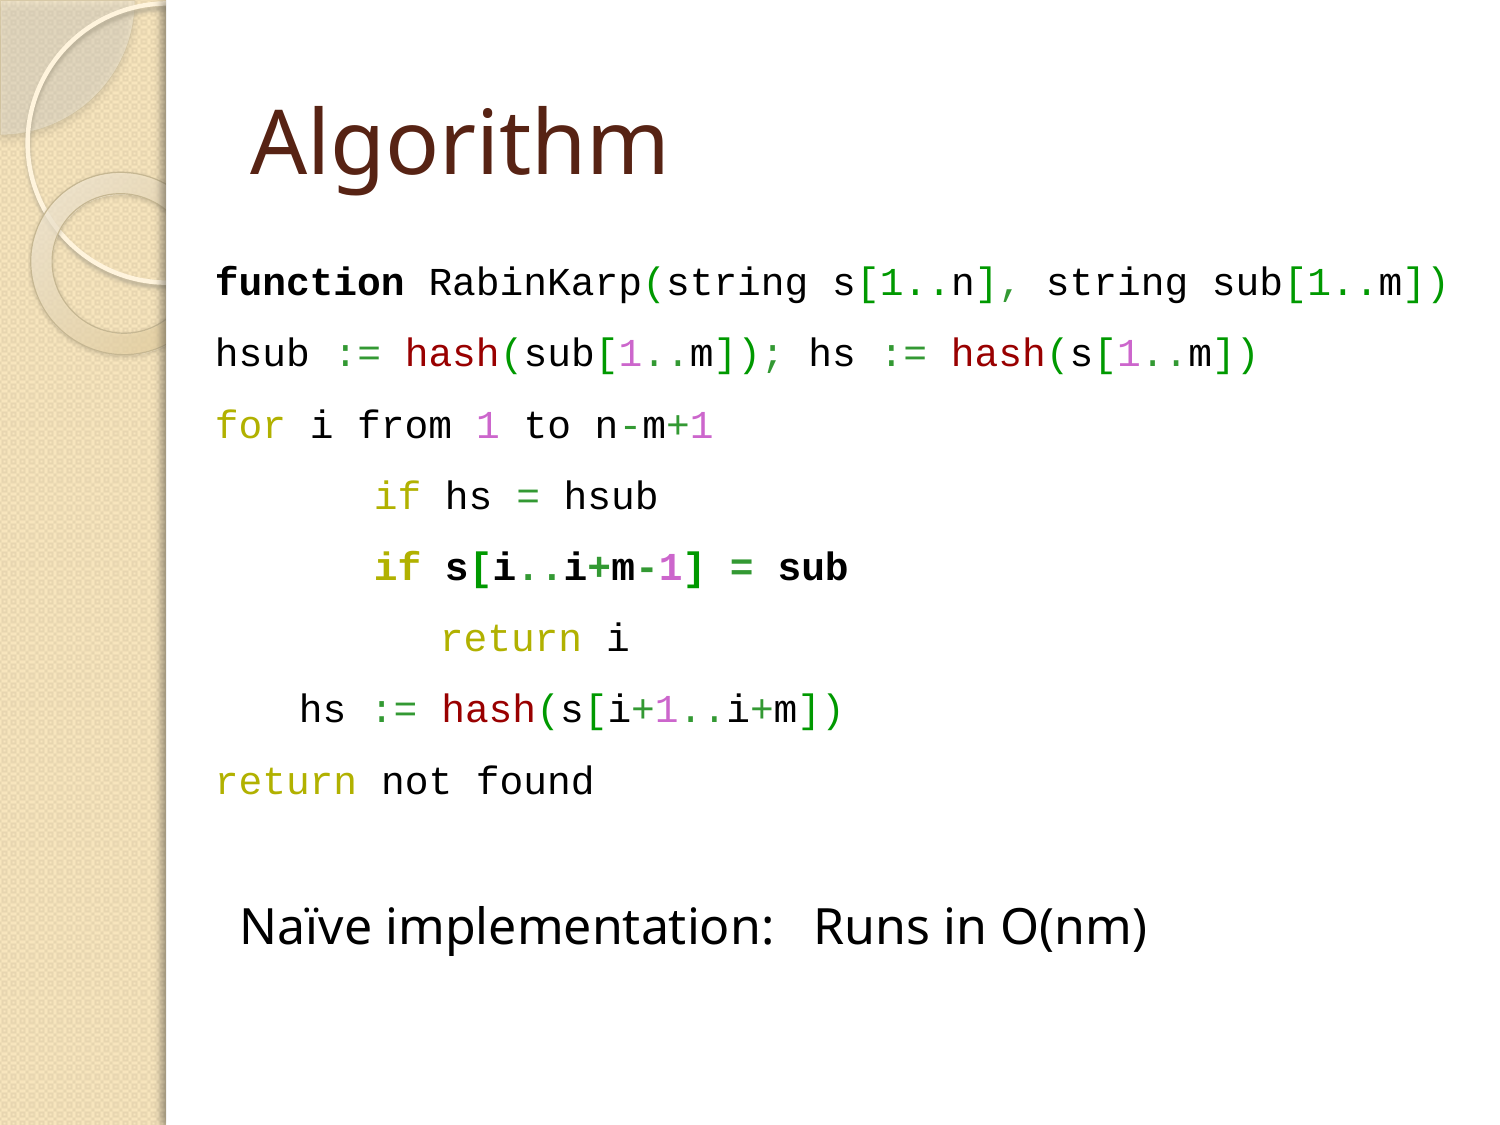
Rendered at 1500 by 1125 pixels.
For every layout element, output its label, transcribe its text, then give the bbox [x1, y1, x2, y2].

title Algorithm [235, 45, 1466, 224]
text_box function RabinKarp(string s[1..n], string sub[1..m]) hsub := hash(sub[1..m]); hs := hash(s[1..m]) for i from 1 to n-m+1 if hs = hsub if s[i..i+m-1] = sub return i hs := hash(s[i+1..i+m]) return not found [199, 224, 1475, 881]
text_box Naïve implementation: Runs in O(nm) [225, 887, 1463, 963]
